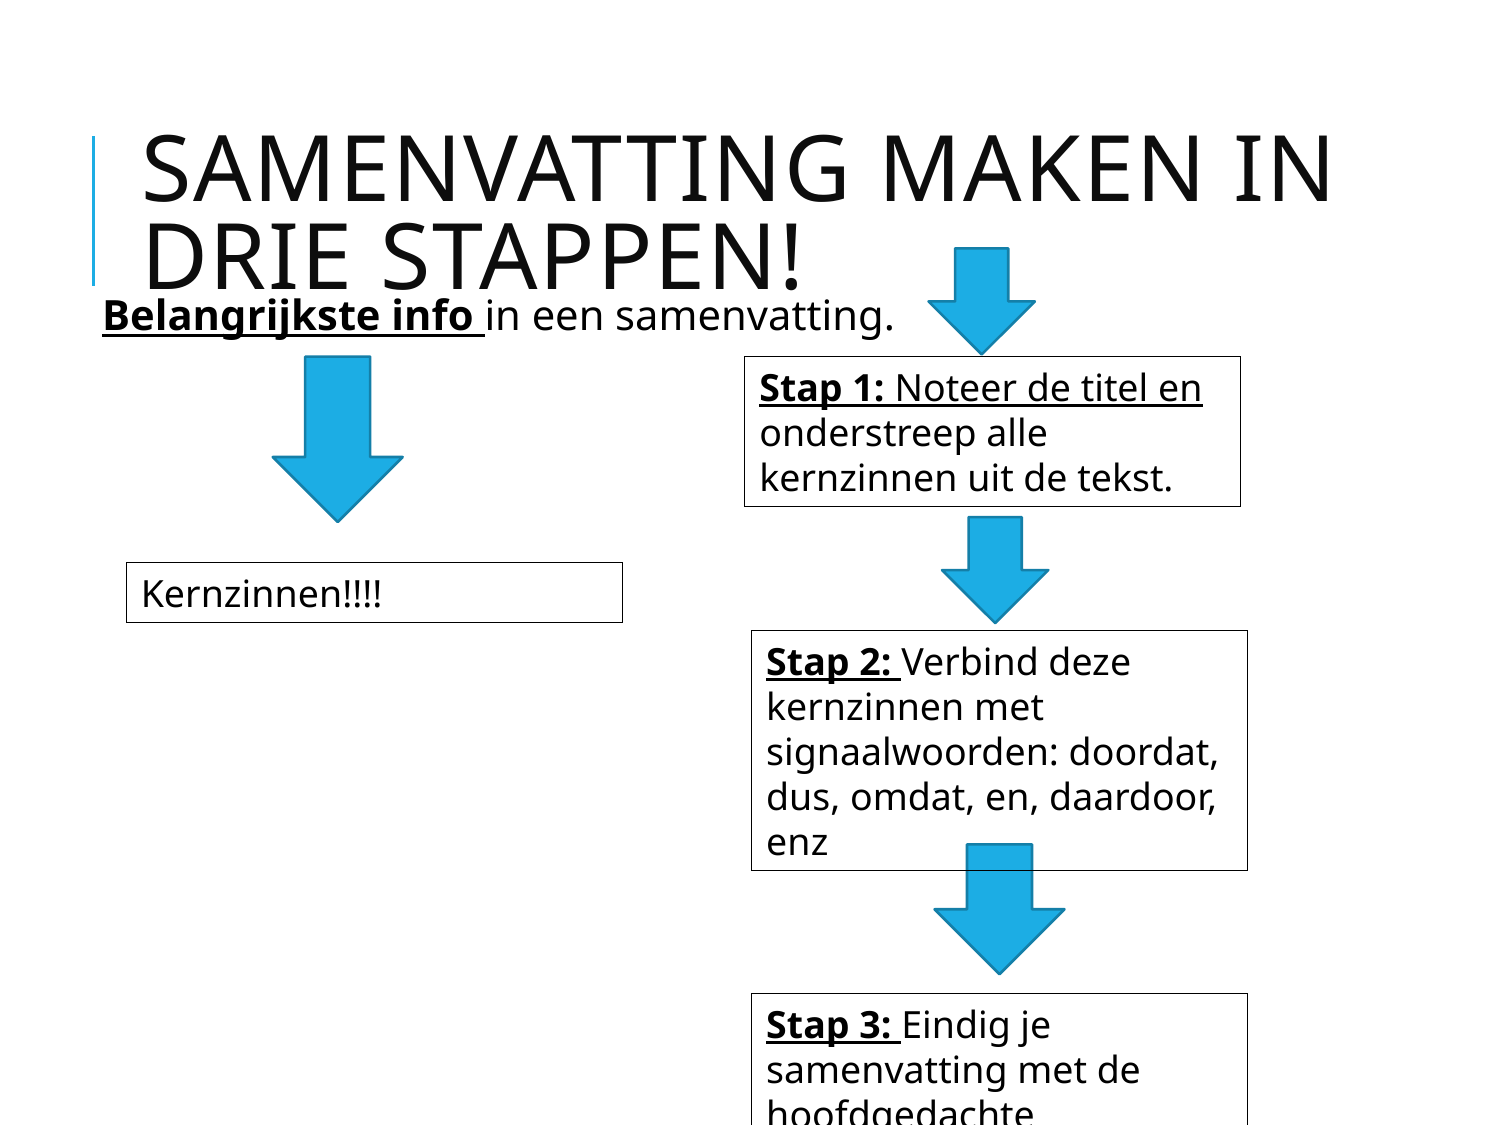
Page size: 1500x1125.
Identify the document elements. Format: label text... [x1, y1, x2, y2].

text_box Stap 1: Noteer de titel en onderstreep alle kernzinnen uit de tekst. [744, 356, 1241, 507]
text_box [271, 355, 404, 523]
text_box Stap 3: Eindig je samenvatting met de hoofdgedachte [751, 993, 1248, 1125]
text_box Kernzinnen!!!! [126, 562, 623, 623]
title Samenvatting maken in drie stappen! [126, 96, 1436, 342]
text_box [927, 247, 1037, 356]
text_box [933, 871, 1066, 976]
list Belangrijkste info in een samenvatting. [94, 287, 1388, 1009]
text_box Stap 2: Verbind deze kernzinnen met signaalwoorden: doordat, dus, omdat, en, daardoor, enz [751, 630, 1248, 871]
text_box [940, 515, 1050, 625]
